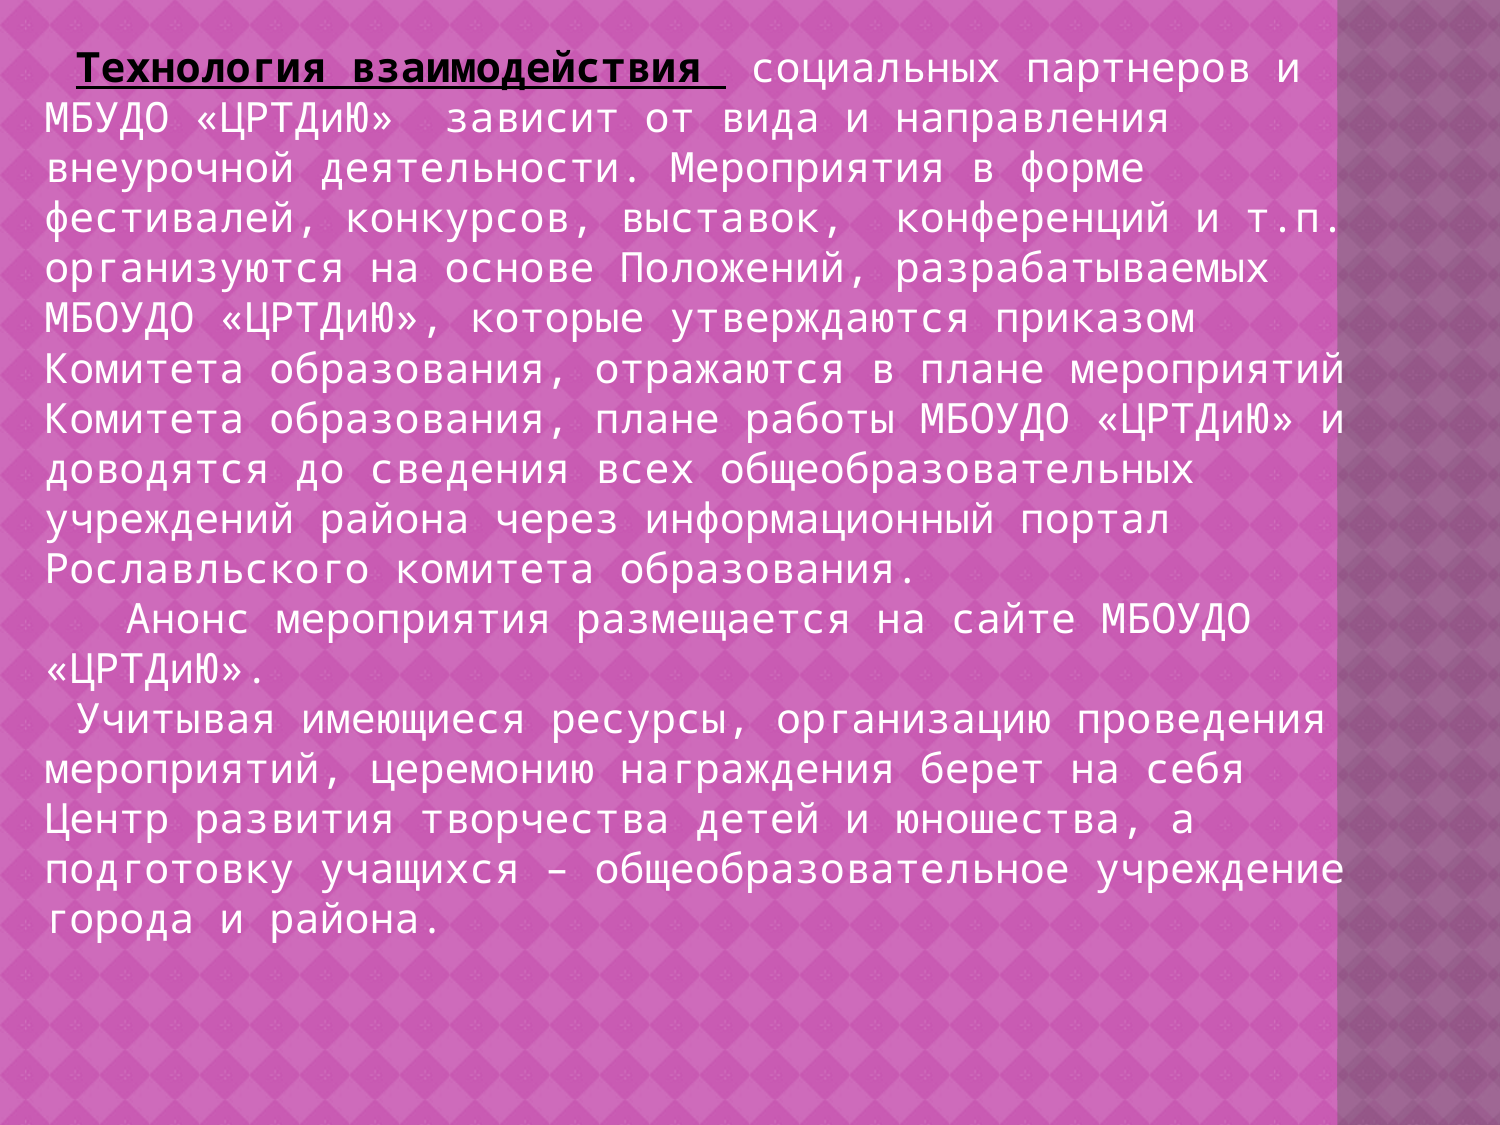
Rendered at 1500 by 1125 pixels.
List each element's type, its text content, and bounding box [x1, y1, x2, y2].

text_box Технология взаимодействия социальных партнеров и МБУДО «ЦРТДиЮ» зависит от вида и направления внеурочной деятельности. Мероприятия в форме фестивалей, конкурсов, выставок, конференций и т.п. организуются на основе Положений, разрабатываемых МБОУДО «ЦРТДиЮ», которые утверждаются приказом Комитета образования, отражаются в плане мероприятий Комитета образования, плане работы МБОУДО «ЦРТДиЮ» и доводятся до сведения всех общеобразовательных учреждений района через информационный портал Рославльского комитета образования. Анонс мероприятия размещается на сайте МБОУДО «ЦРТДиЮ». Учитывая имеющиеся ресурсы, организацию проведения мероприятий, церемонию награждения берет на себя Центр развития творчества детей и юношества, а подготовку учащихся – общеобразовательное учреждение города и района. [29, 33, 1377, 949]
